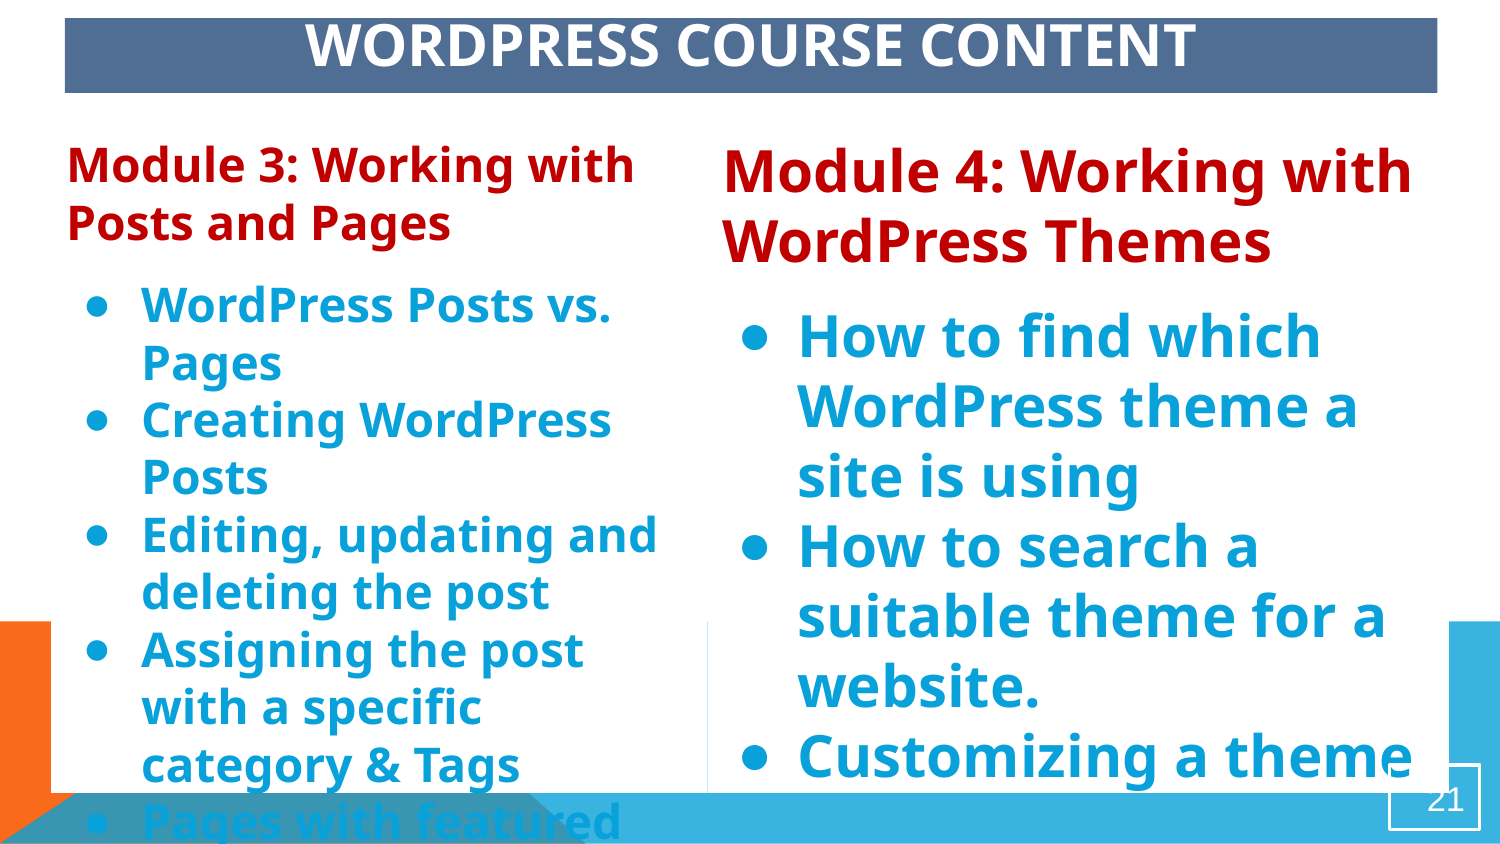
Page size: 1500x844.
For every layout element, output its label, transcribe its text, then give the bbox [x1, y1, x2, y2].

title WordPress Course Content [64, 18, 1438, 93]
list Module 4: Working with WordPress Themes How to find which WordPress theme a site is using How to search a suitable theme for a website. Customizing a theme [707, 119, 1449, 793]
list Module 3: Working with Posts and Pages WordPress Posts vs. Pages Creating WordPress Posts Editing, updating and deleting the post Assigning the post with a specific category & Tags Pages with featured images [51, 119, 707, 793]
slide_number 21 [1388, 763, 1481, 831]
